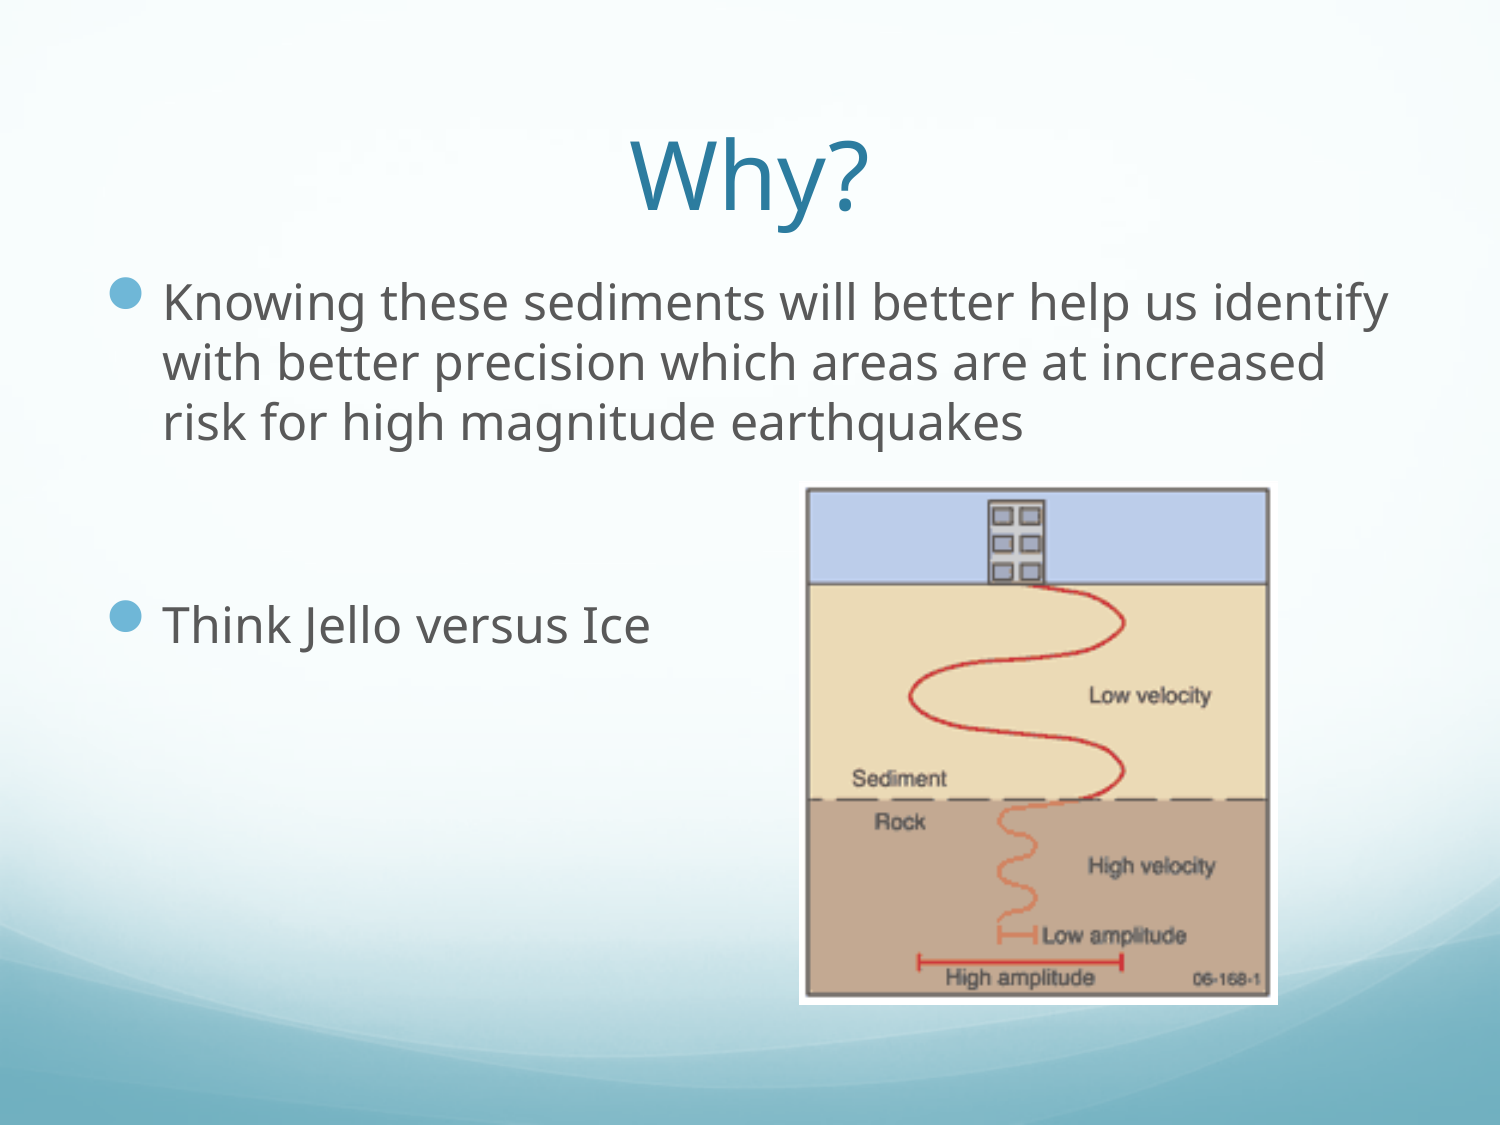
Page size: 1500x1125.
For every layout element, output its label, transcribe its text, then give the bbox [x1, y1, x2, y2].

picture [799, 481, 1278, 1006]
title Why? [90, 17, 1410, 237]
list Knowing these sediments will better help us identify with better precision which areas are at increased risk for high magnitude earthquakes Think Jello versus Ice [90, 262, 1410, 975]
